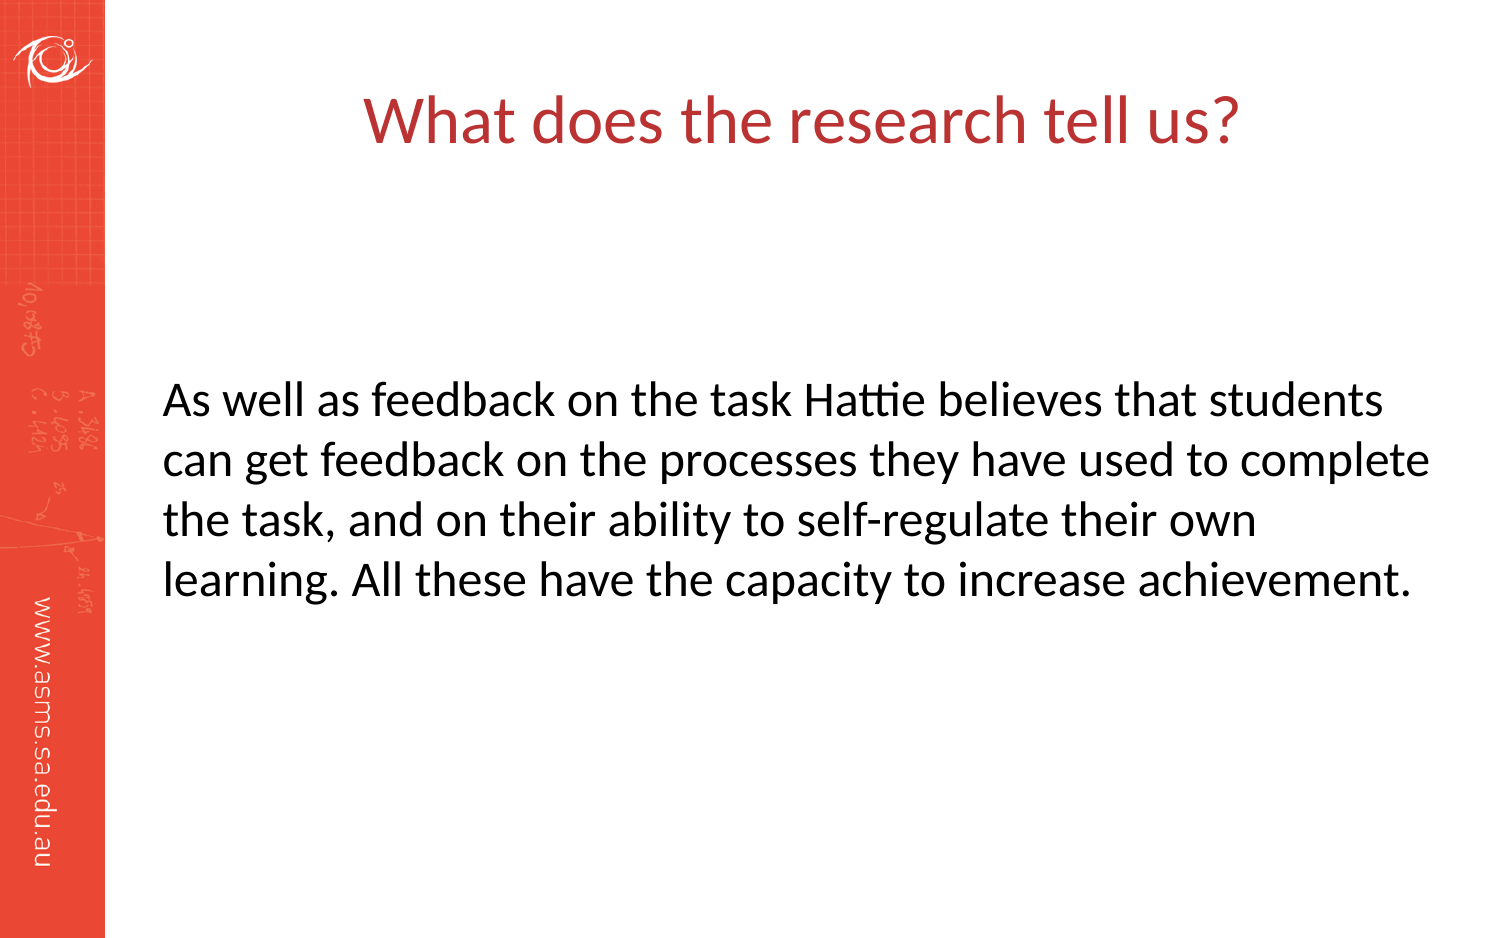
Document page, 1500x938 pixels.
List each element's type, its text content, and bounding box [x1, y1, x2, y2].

picture [0, 0, 105, 938]
title What does the research tell us? [147, 37, 1459, 194]
list As well as feedback on the task Hattie believes that students can get feedback on the processes they have used to complete the task, and on their ability to self-regulate their own learning. All these have the capacity to increase achievement. [147, 218, 1459, 838]
